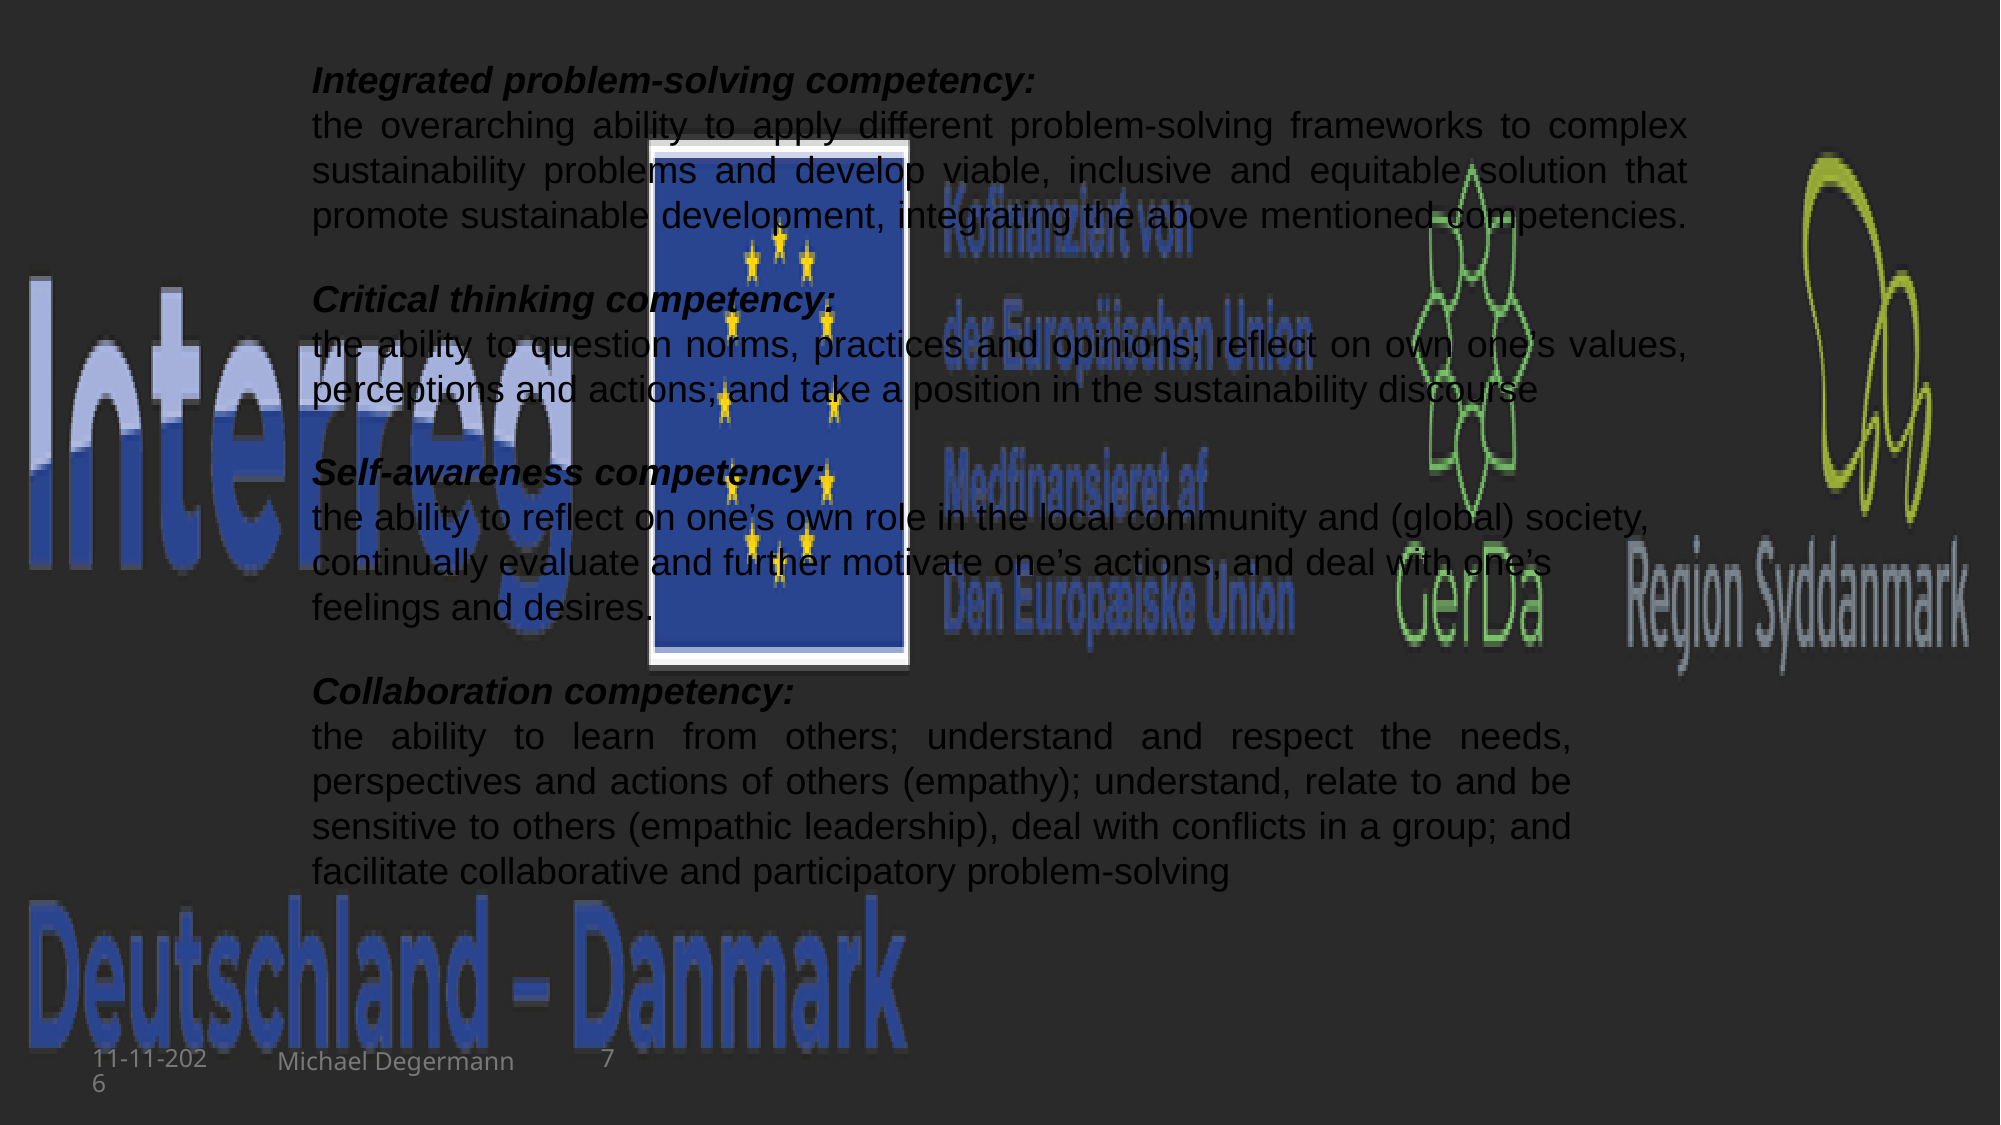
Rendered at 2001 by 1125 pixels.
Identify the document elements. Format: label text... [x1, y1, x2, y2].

text_box 22-11-2024 [76, 1029, 237, 1090]
text_box Michael Degermann [245, 1030, 547, 1091]
text_box 7 [555, 1029, 630, 1090]
text_box Collaboration competency: the ability to learn from others; understand and respect the needs, perspectives and actions of others (empathy); understand, relate to and be sensitive to others (empathic leadership), deal with conflicts in a group; and facilitate collaborative and participatory problem-solving [297, 659, 1588, 899]
text_box Critical thinking competency: the ability to question norms, practices and opinions; reflect on own one’s values, perceptions and actions; and take a position in the sustainability discourse [297, 267, 1703, 417]
text_box Self-awareness competency: the ability to reflect on one’s own role in the local community and (global) society, continually evaluate and further motivate one’s actions, and deal with one’s feelings and desires. [297, 440, 1703, 636]
picture [0, 0, 2000, 1125]
text_box Integrated problem-solving competency: the overarching ability to apply different problem-solving frameworks to complex sustainability problems and develop viable, inclusive and equitable solution that promote sustainable development, integrating the above mentioned competencies. [297, 48, 1703, 244]
